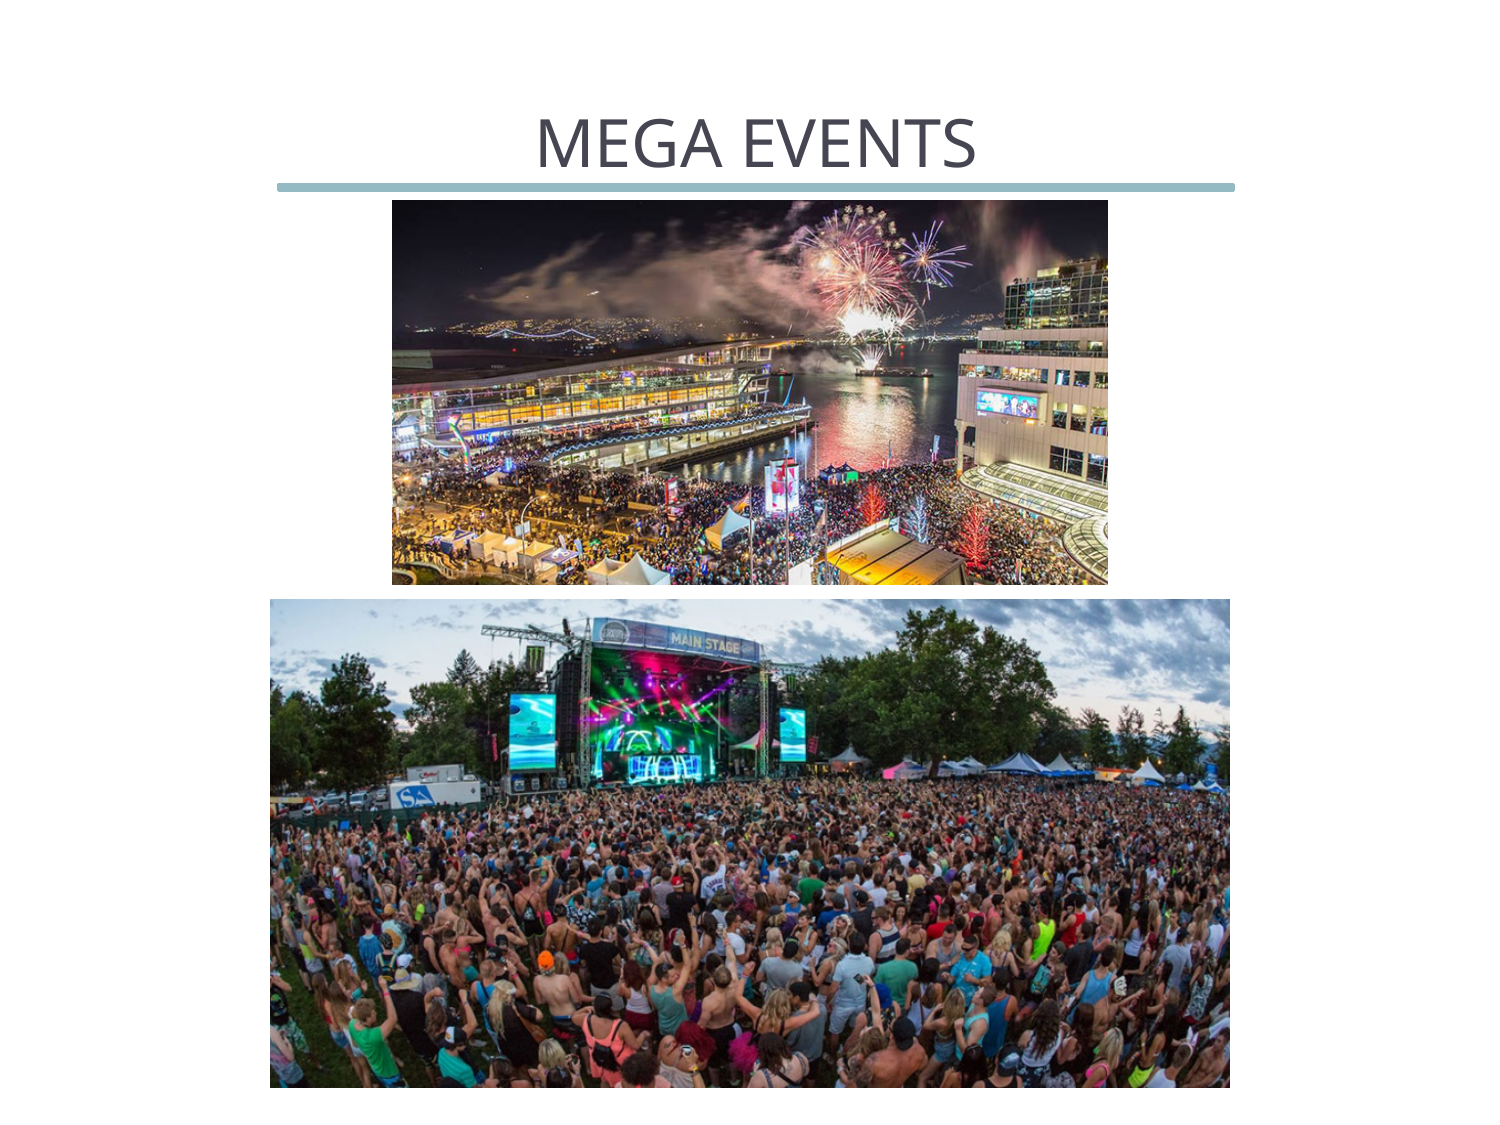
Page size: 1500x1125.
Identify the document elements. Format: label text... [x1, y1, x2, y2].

title MEGA EVENTS [81, 93, 1432, 257]
picture [391, 199, 1109, 585]
text_box [277, 183, 1235, 192]
picture [270, 599, 1230, 1088]
